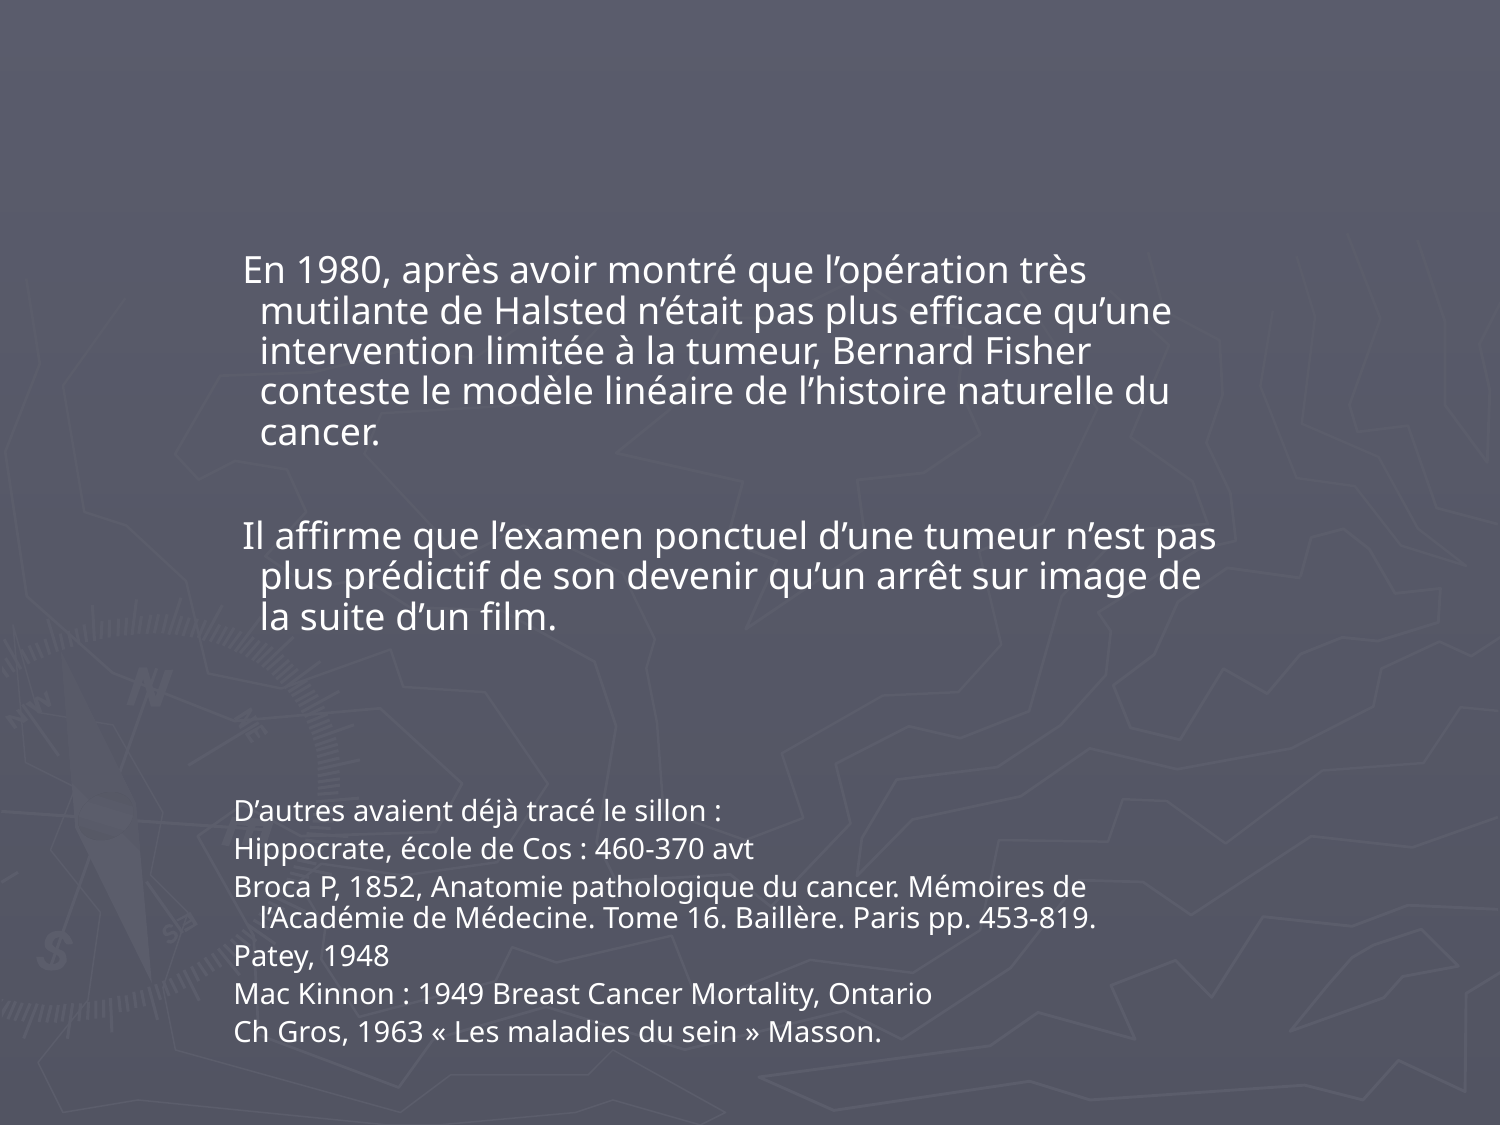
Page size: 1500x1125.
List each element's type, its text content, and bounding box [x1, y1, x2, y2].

list En 1980, après avoir montré que l’opération très mutilante de Halsted n’était pas plus efficace qu’une intervention limitée à la tumeur, Bernard Fisher conteste le modèle linéaire de l’histoire naturelle du cancer. Il affirme que l’examen ponctuel d’une tumeur n’est pas plus prédictif de son devenir qu’un arrêt sur image de la suite d’un film. D’autres avaient déjà tracé le sillon : Hippocrate, école de Cos : 460-370 avt Broca P, 1852, Anatomie pathologique du cancer. Mémoires de l’Académie de Médecine. Tome 16. Baillère. Paris pp. 453-819. Patey, 1948 Mac Kinnon : 1949 Breast Cancer Mortality, Ontario Ch Gros, 1963 « Les maladies du sein » Masson. [195, 129, 1232, 1082]
